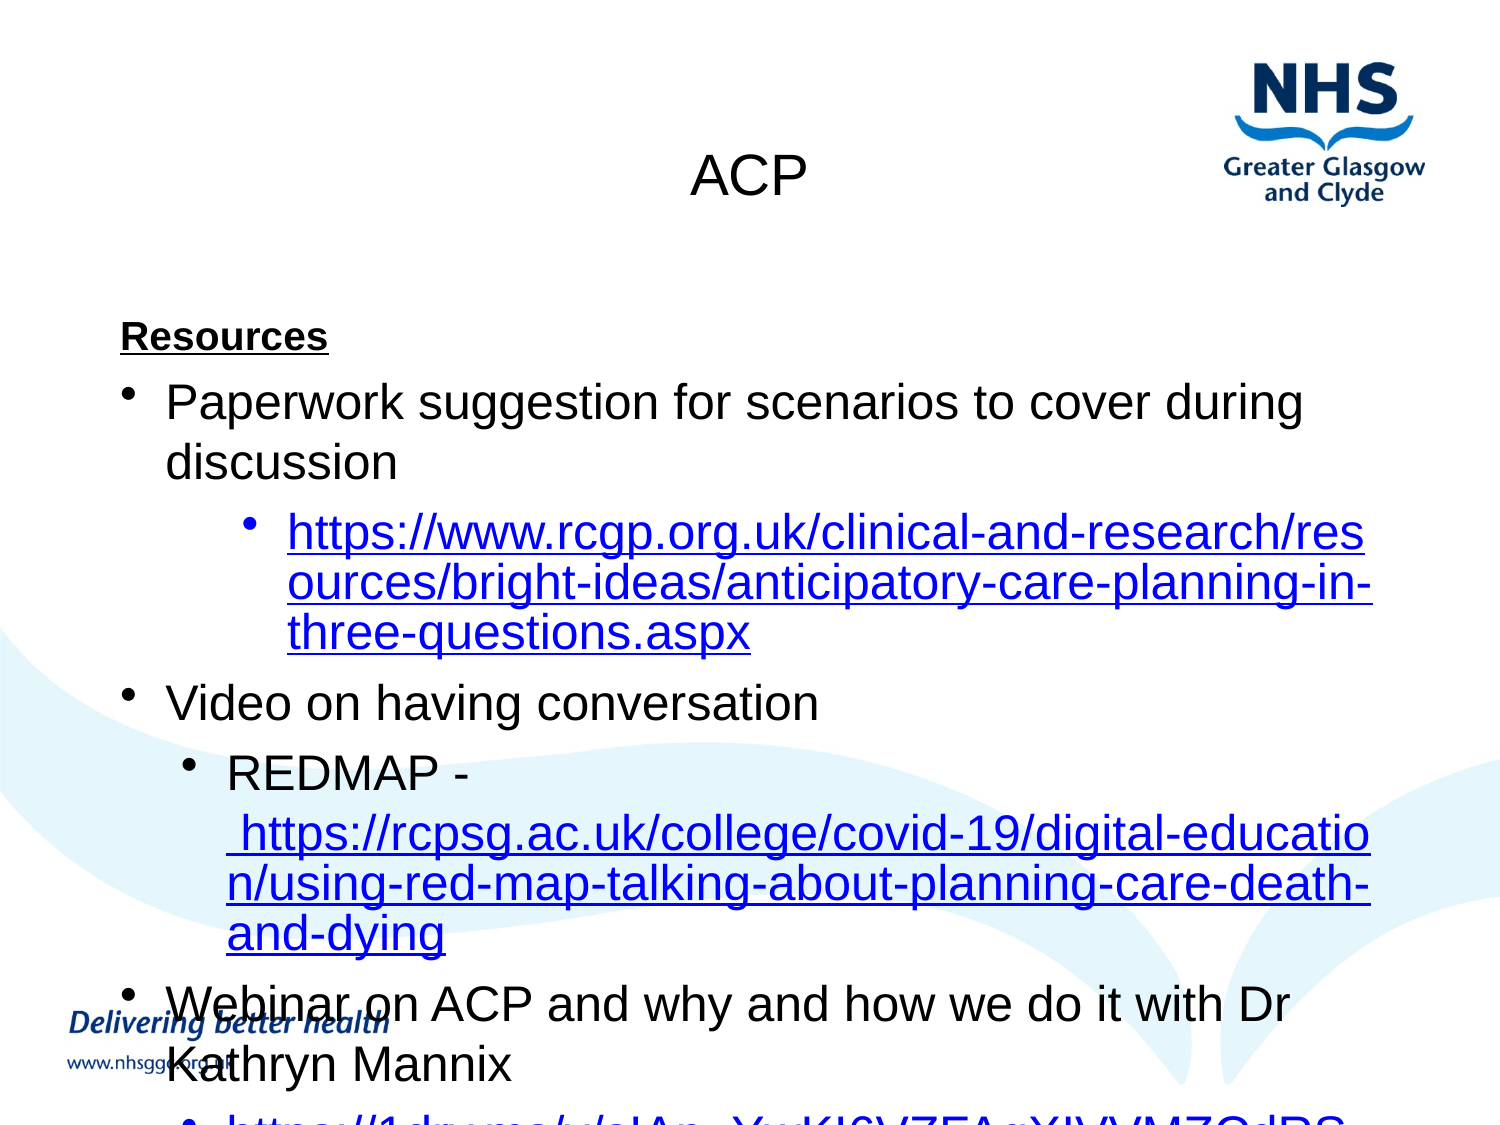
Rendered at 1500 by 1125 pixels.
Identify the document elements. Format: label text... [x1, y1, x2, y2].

picture [1224, 62, 1425, 207]
title ACP [111, 99, 1388, 244]
list Resources Paperwork suggestion for scenarios to cover during discussion https://www.rcgp.org.uk/clinical-and-research/resources/bright-ideas/anticipatory-care-planning-in-three-questions.aspx Video on having conversation REDMAP - https://rcpsg.ac.uk/college/covid-19/digital-education/using-red-map-talking-about-planning-care-death-and-dying Webinar on ACP and why and how we do it with Dr Kathryn Mannix https://1drv.ms/v/s!Ap_YwKI6VZFAgXIVVMZCdRSMEOPO?e=bmvbpw [111, 302, 1388, 1001]
picture [0, 612, 1500, 1103]
